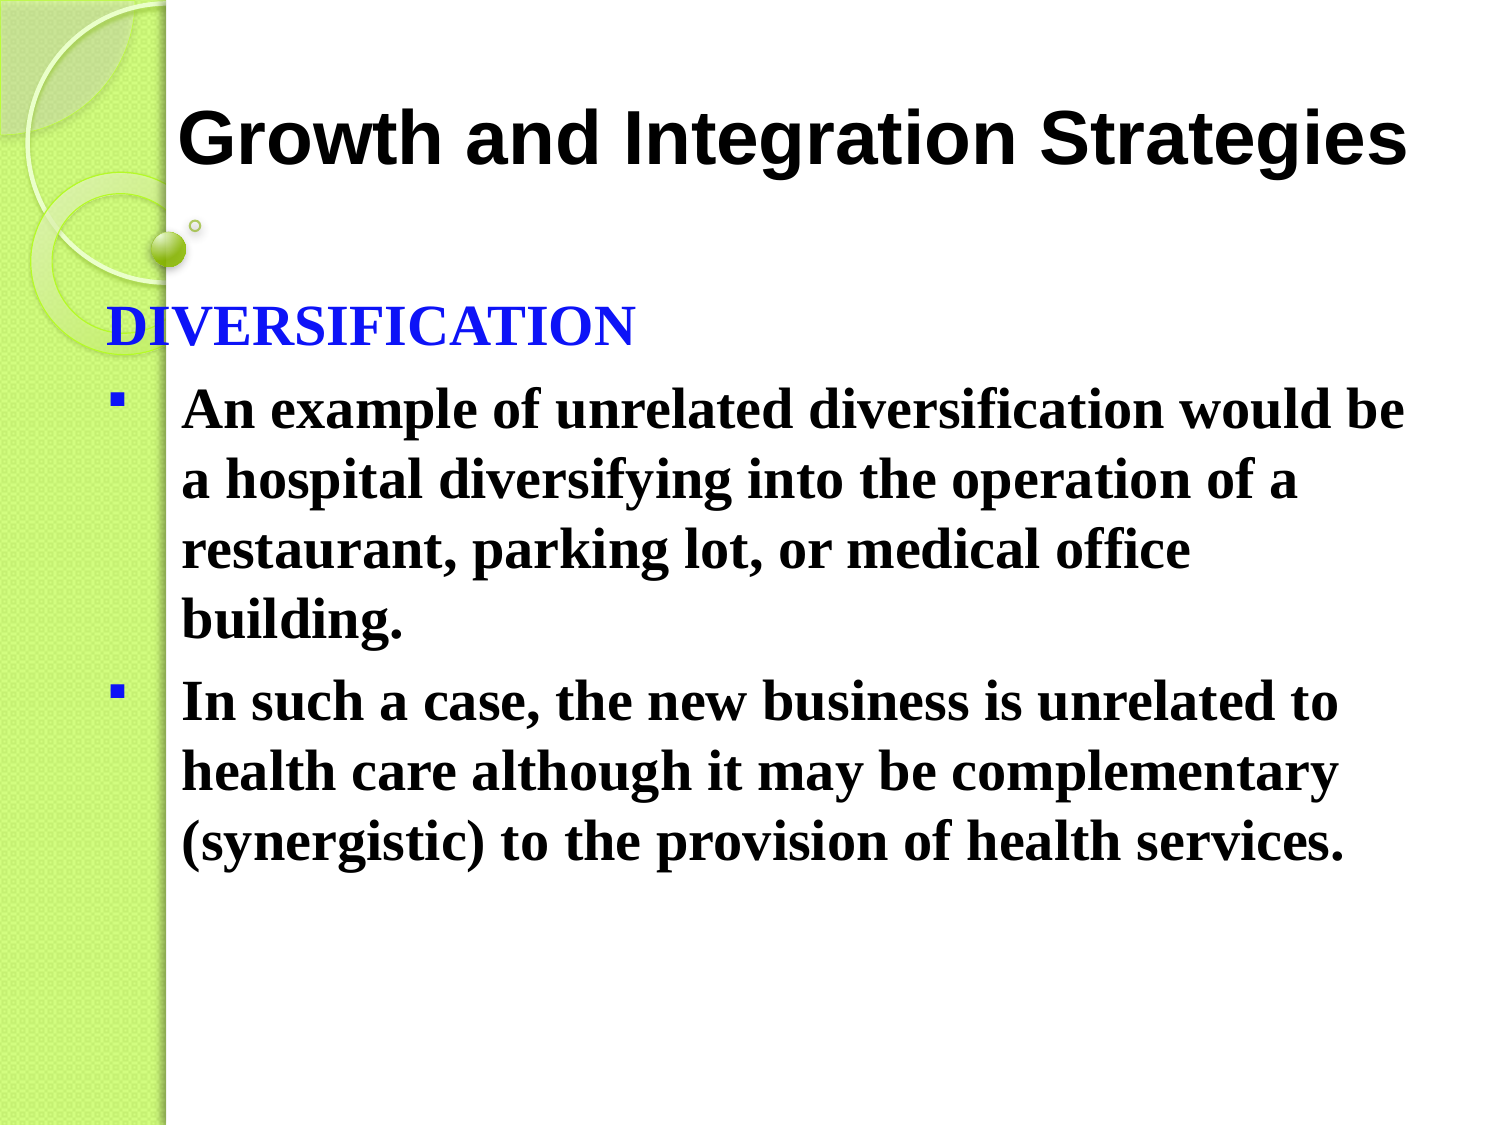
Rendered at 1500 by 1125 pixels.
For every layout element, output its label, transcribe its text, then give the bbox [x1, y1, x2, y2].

title Growth and Integration Strategies [162, 59, 1450, 188]
subtitle DIVERSIFICATION An example of unrelated diversification would be a hospital diversifying into the operation of a restaurant, parking lot, or medical office building. In such a case, the new business is unrelated to health care although it may be complementary (synergistic) to the provision of health services. [87, 287, 1438, 1025]
